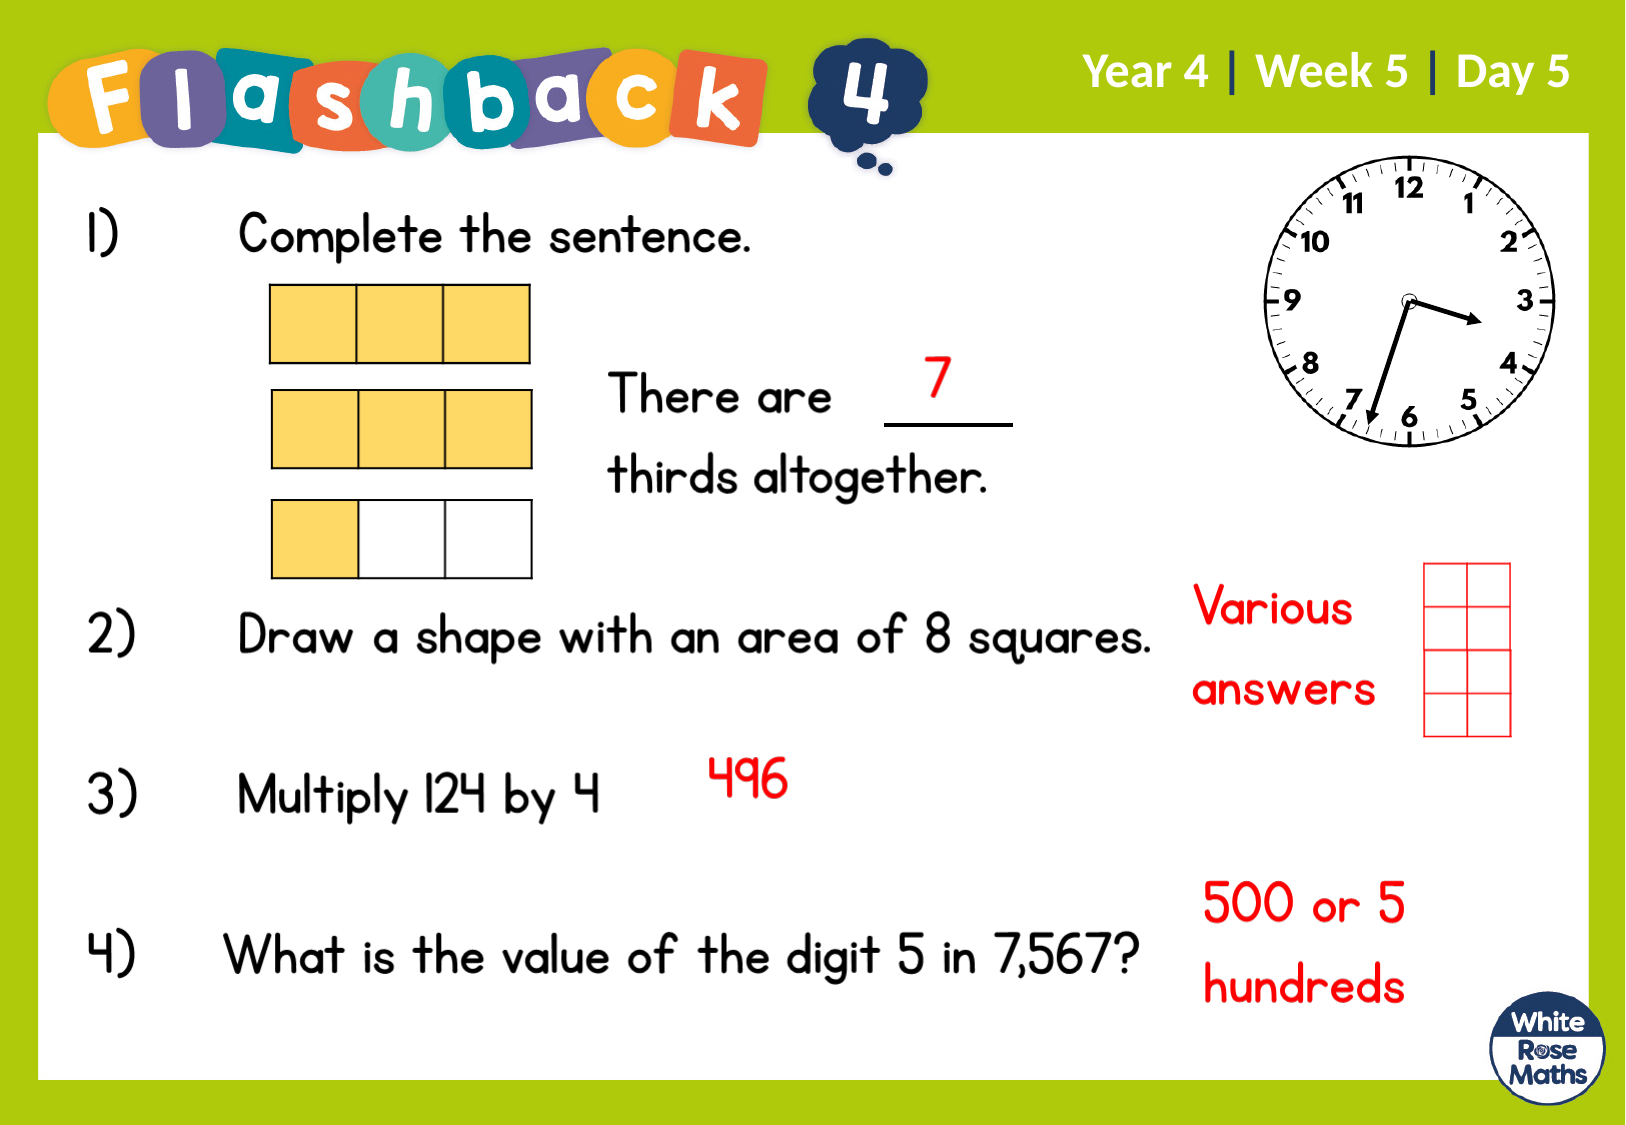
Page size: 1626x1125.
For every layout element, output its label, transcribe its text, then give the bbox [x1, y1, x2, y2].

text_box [1410, 300, 1482, 323]
picture [0, 0, 1626, 1125]
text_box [1368, 300, 1410, 425]
text_box Year 4 | Week 5 | Day 5 [991, 36, 1587, 108]
